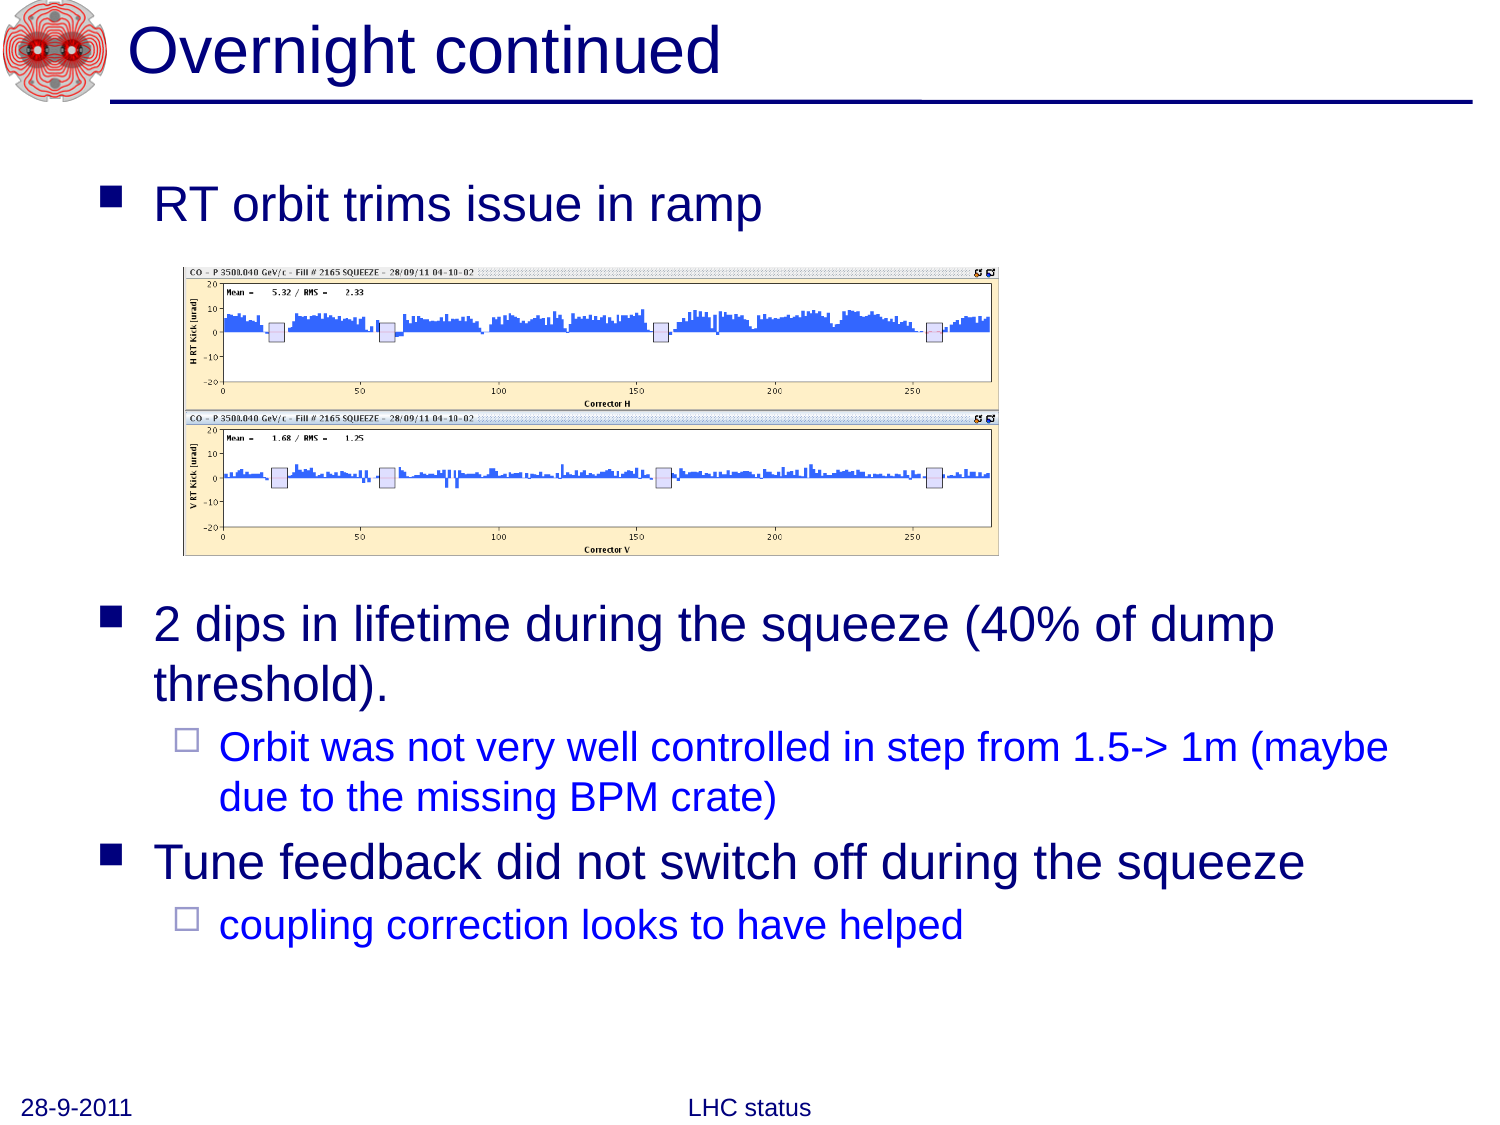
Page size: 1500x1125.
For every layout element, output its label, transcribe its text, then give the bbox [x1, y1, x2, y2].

picture [0, 0, 108, 103]
footer LHC status [512, 1087, 988, 1125]
title Overnight continued [111, 3, 1463, 91]
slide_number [5, 1085, 356, 1125]
list RT orbit trims issue in ramp 2 dips in lifetime during the squeeze (40% of dump threshold). Orbit was not very well controlled in step from 1.5-> 1m (maybe due to the missing BPM crate) Tune feedback did not switch off during the squeeze coupling correction looks to have helped [81, 163, 1433, 1048]
picture [182, 266, 1000, 557]
